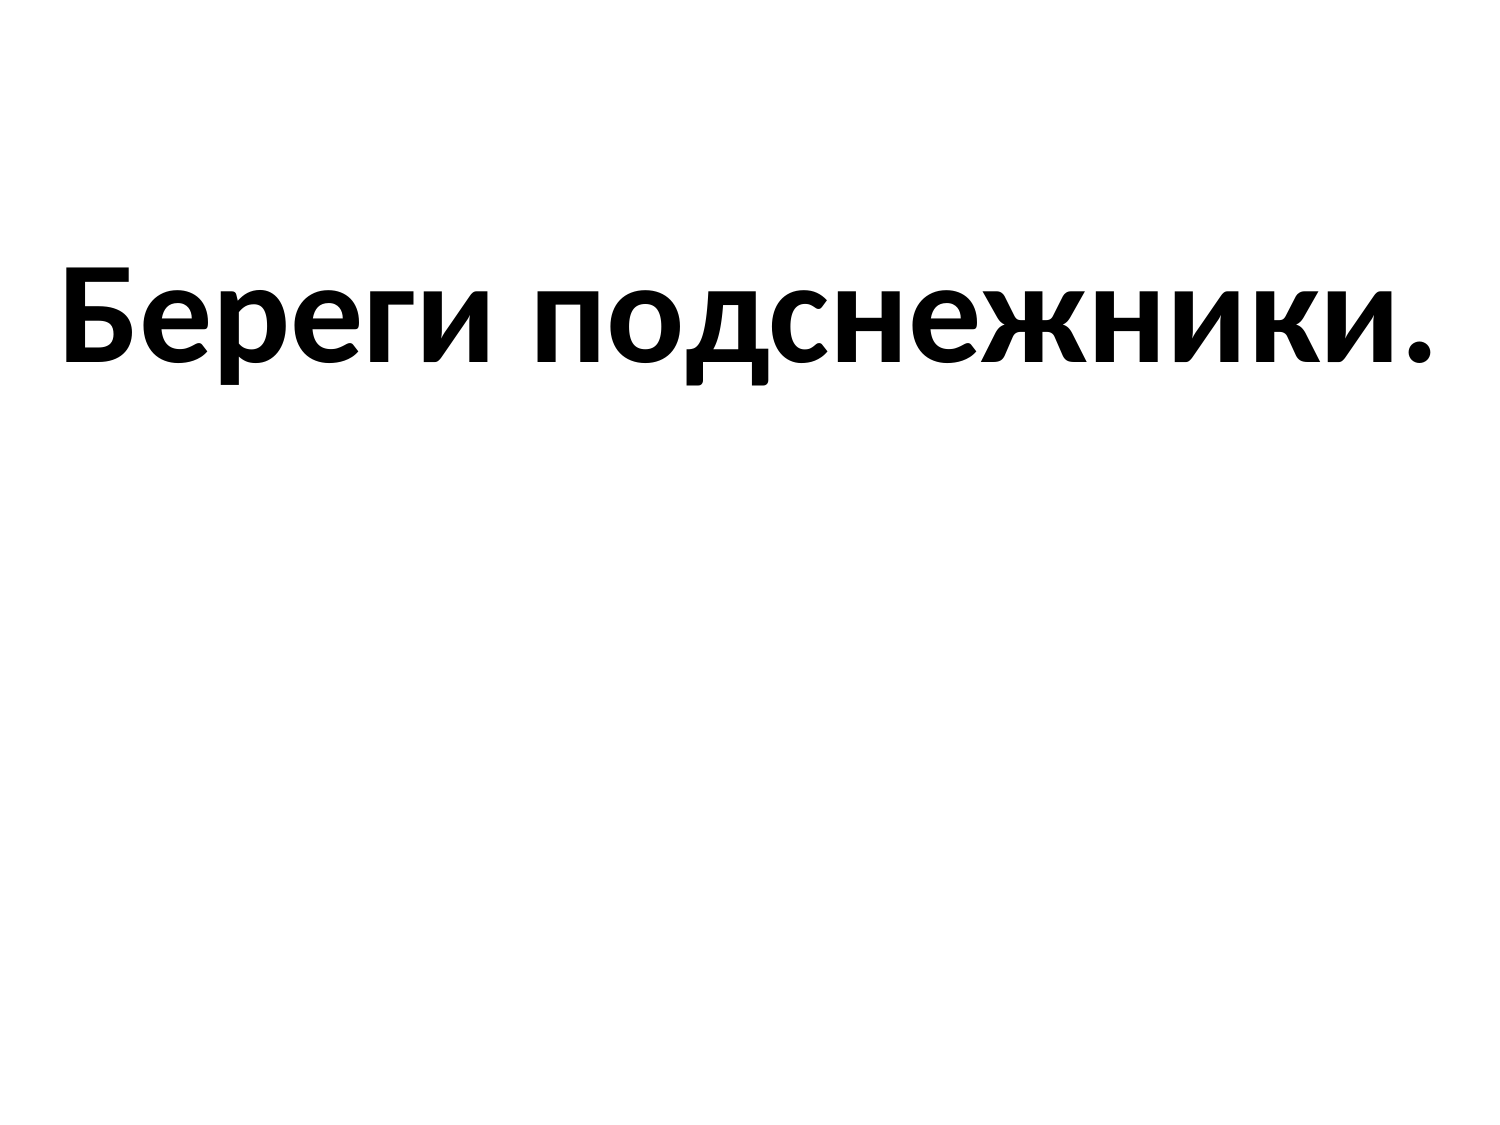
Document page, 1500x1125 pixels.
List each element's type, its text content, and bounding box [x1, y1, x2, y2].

title Береги подснежники. [0, 45, 1500, 563]
